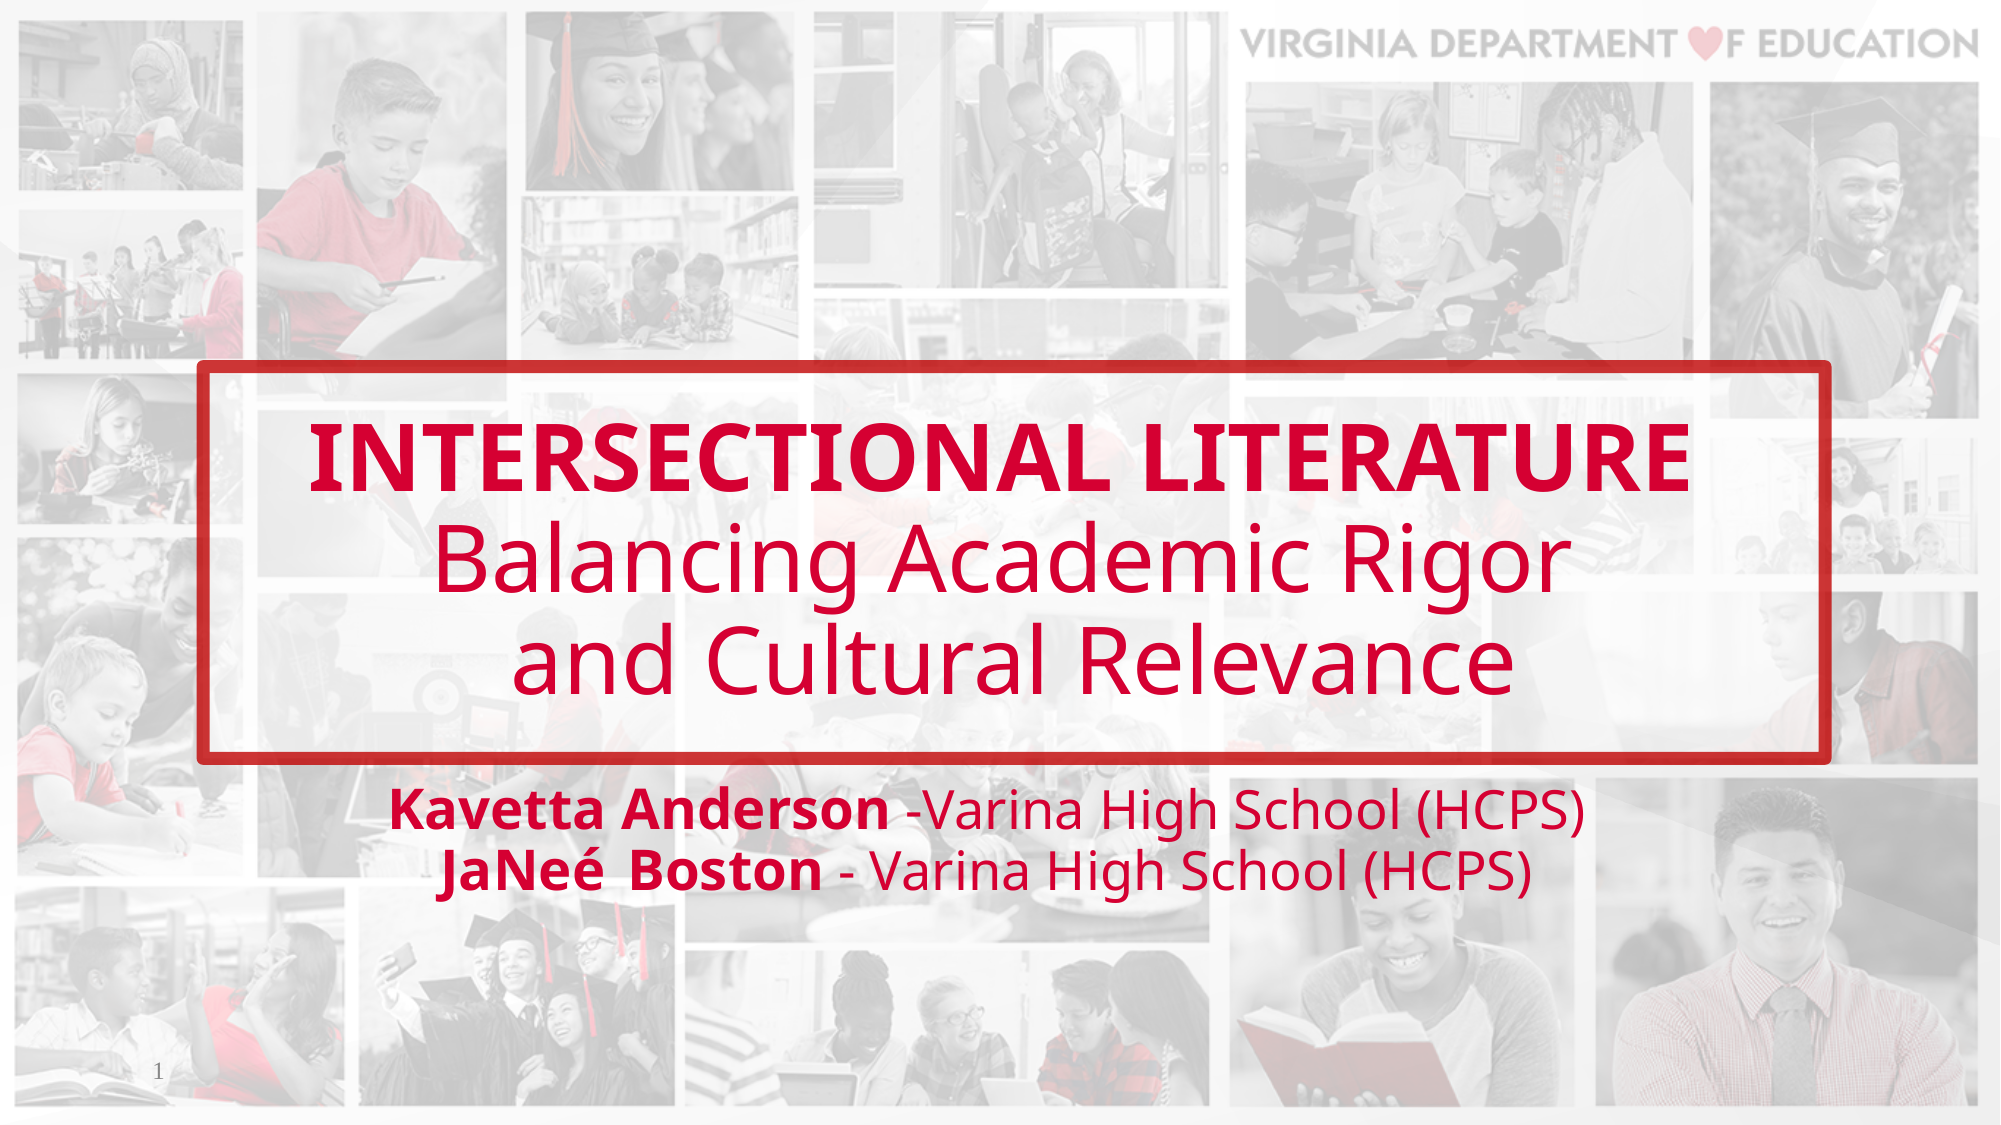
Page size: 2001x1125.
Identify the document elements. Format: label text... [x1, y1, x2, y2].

title INTERSECTIONAL LITERATURE Balancing Academic Rigor and Cultural Relevance [197, 360, 1832, 765]
picture [0, 0, 2000, 1125]
subtitle Kavetta Anderson -Varina High School (HCPS) JaNeé Boston - Varina High School (HCPS) [237, 773, 1738, 943]
slide_number 1 [137, 1039, 588, 1100]
